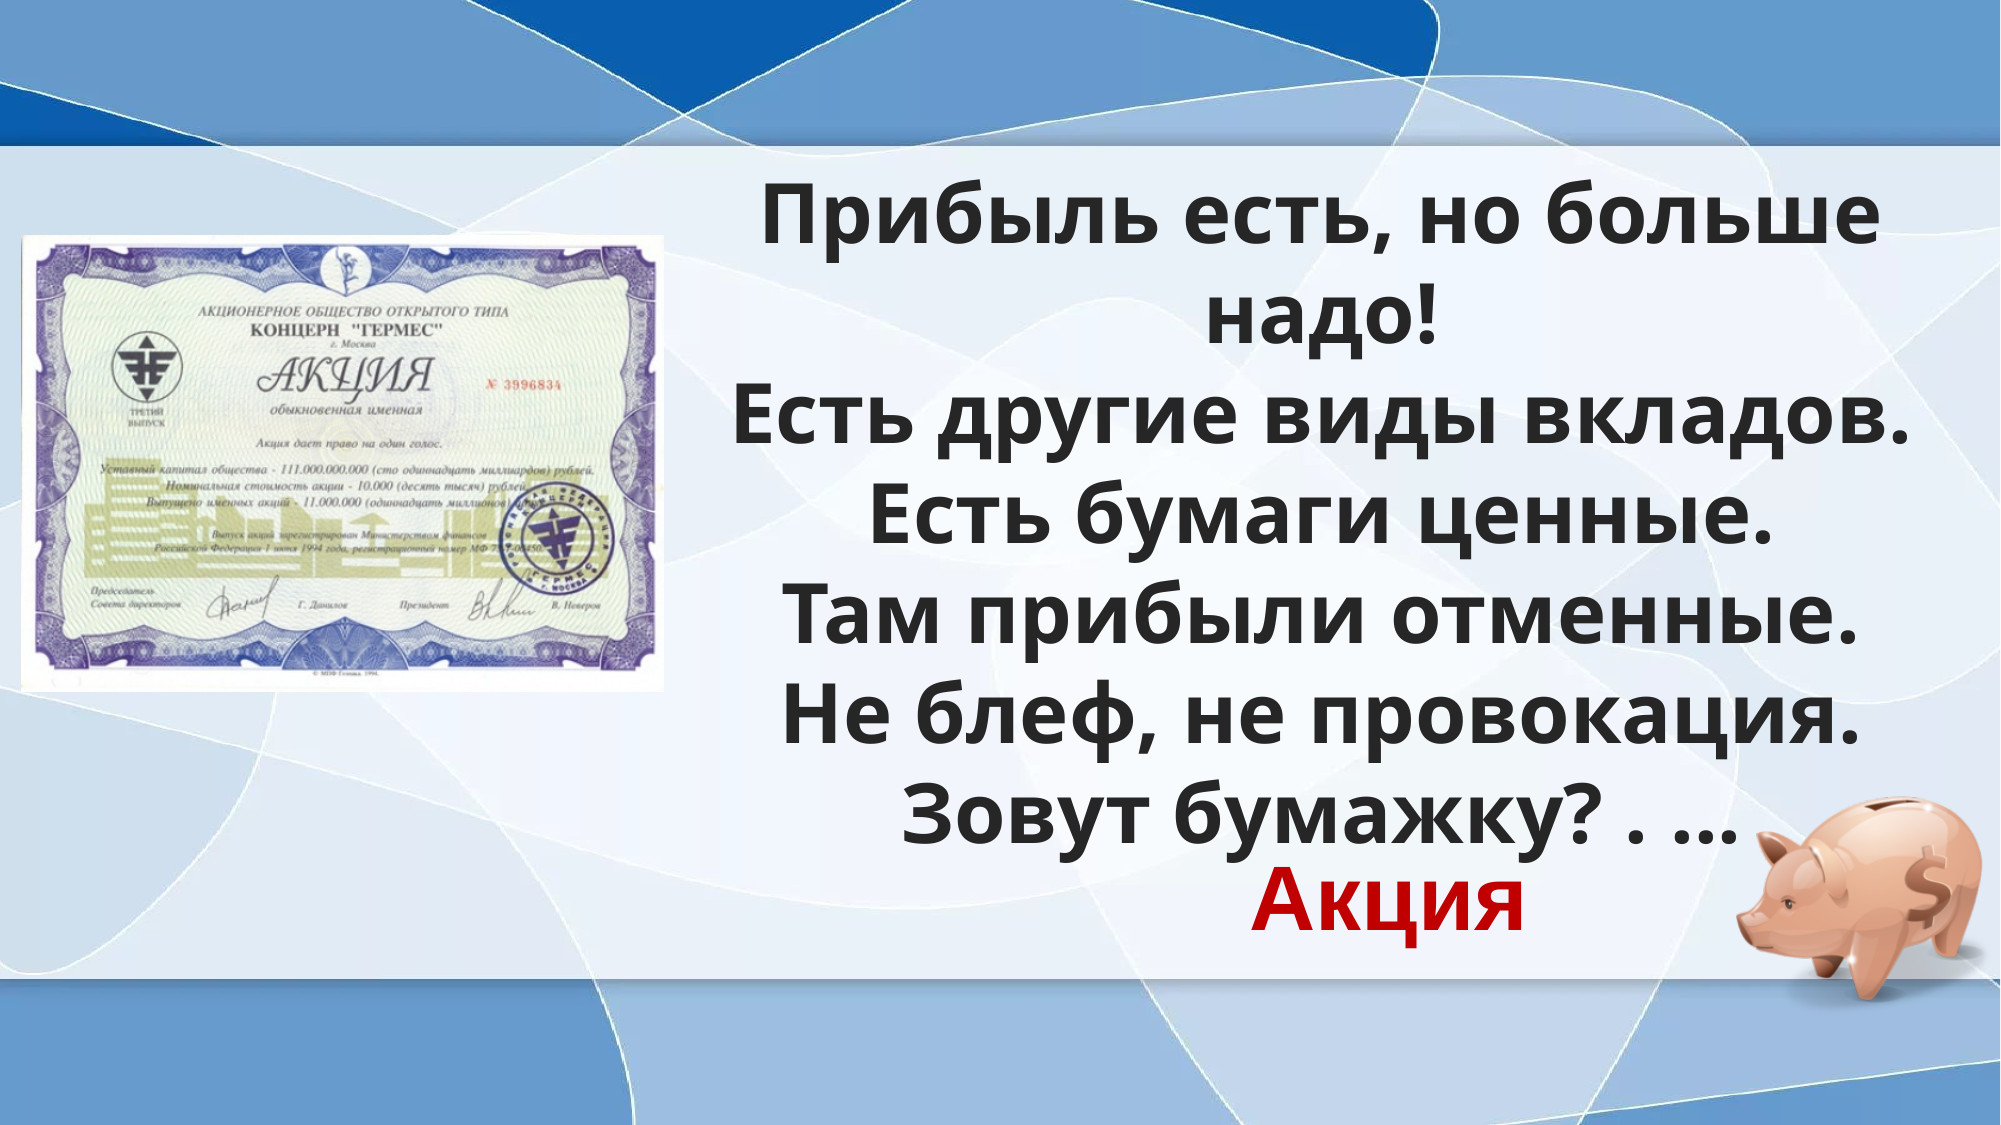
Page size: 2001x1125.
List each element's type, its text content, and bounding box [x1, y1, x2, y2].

text_box Акция [1991, 831, 2000, 956]
text_box Акция [607, 831, 1729, 956]
picture [0, 0, 2001, 1125]
text_box Прибыль есть, но больше надо! Есть другие виды вкладов. Есть бумаги ценные. Там прибыли отменные. Не блеф, не провокация. Зовут бумажку? . ... [621, 153, 2000, 831]
